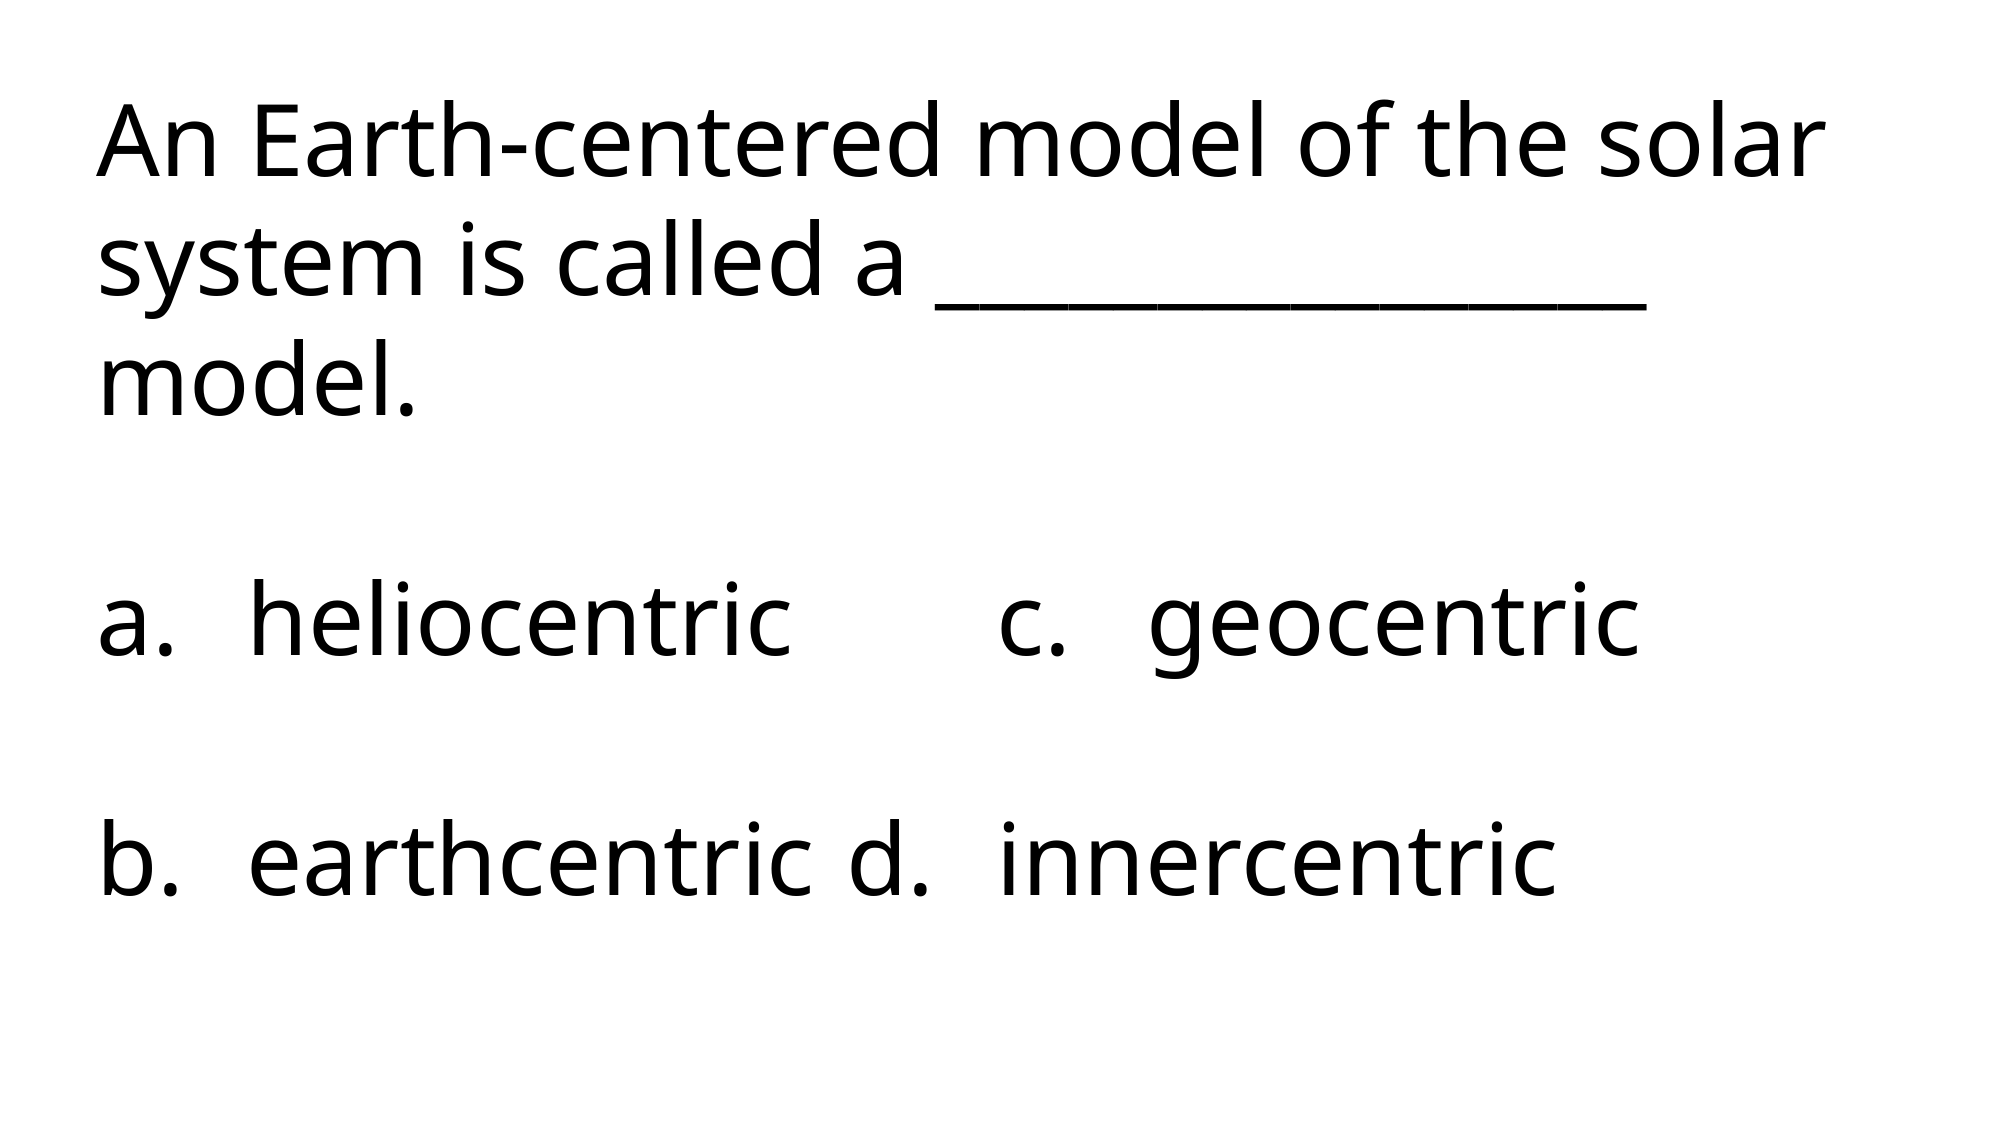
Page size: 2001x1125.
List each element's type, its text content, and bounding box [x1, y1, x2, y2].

text_box An Earth-centered model of the solar system is called a ________________ model. heliocentric c. geocentric b. earthcentric d. innercentric [81, 68, 1932, 923]
